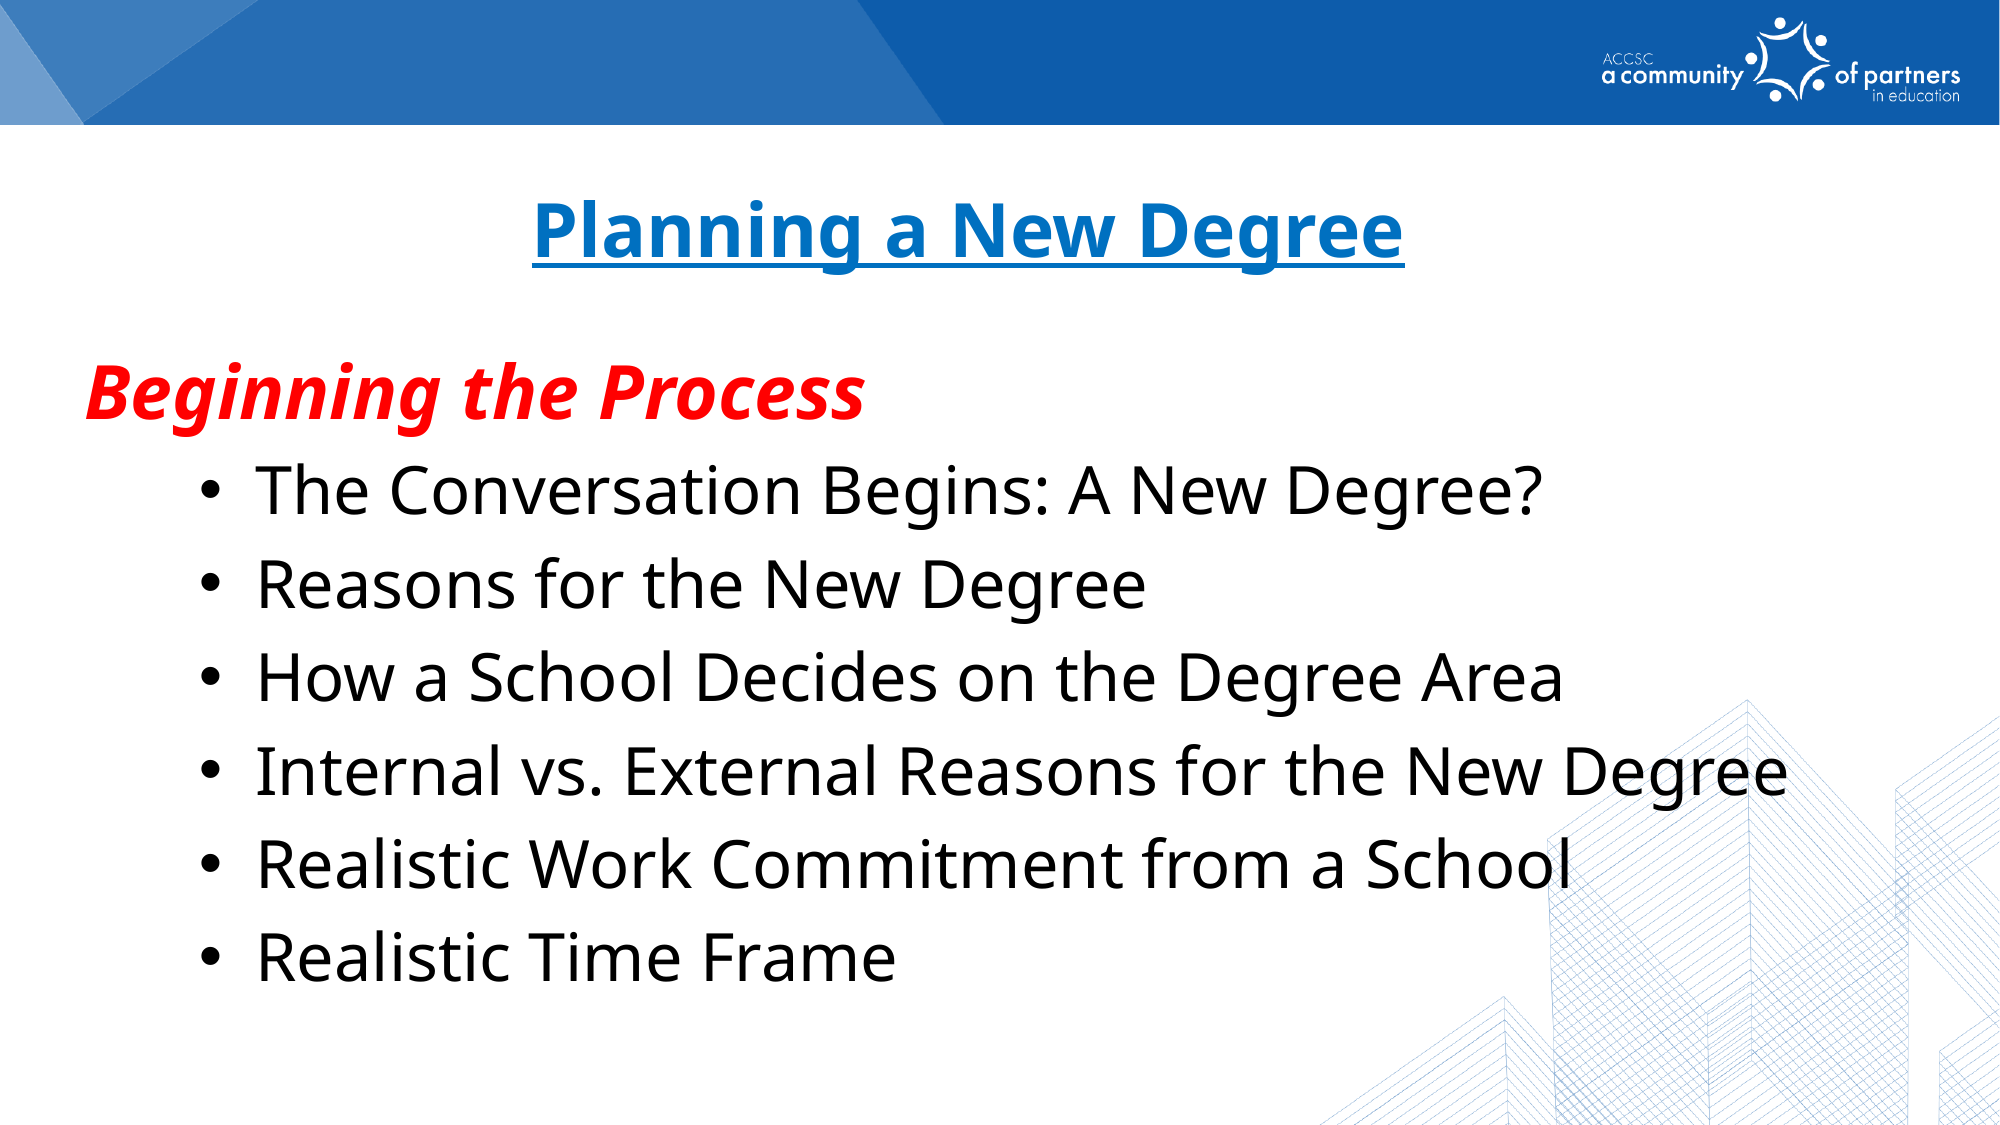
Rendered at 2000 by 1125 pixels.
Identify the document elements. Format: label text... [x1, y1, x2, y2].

text_box Planning a New Degree [424, 174, 1513, 280]
picture [0, 0, 2000, 1125]
list Beginning the Process The Conversation Begins: A New Degree? Reasons for the New Degree How a School Decides on the Degree Area Internal vs. External Reasons for the New Degree Realistic Work Commitment from a School Realistic Time Frame [62, 337, 1856, 1050]
